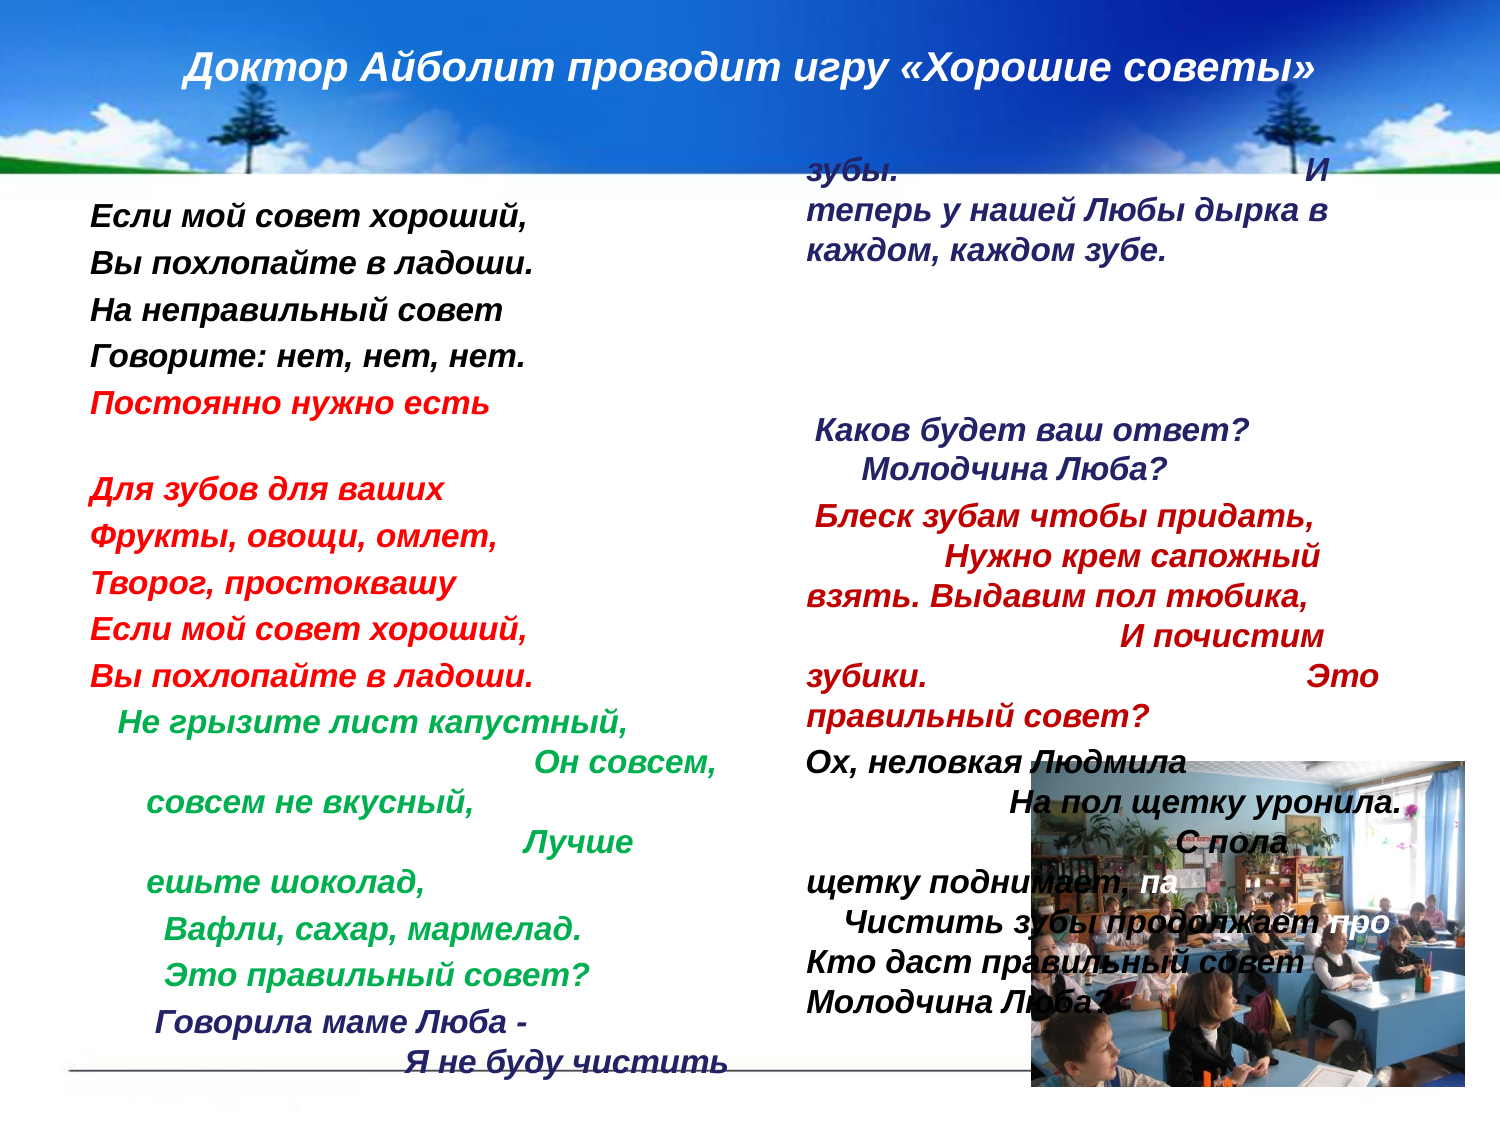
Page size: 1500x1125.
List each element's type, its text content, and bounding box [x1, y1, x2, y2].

picture [0, 0, 236, 1125]
list Если мой совет хороший, Вы похлопайте в ладоши. На неправильный совет Говорите: нет, нет, нет. Постоянно нужно есть Для зубов для ваших Фрукты, овощи, омлет, Творог, простоквашу Если мой совет хороший, Вы похлопайте в ладоши. Не грызите лист капустный, Он совсем, совсем не вкусный, Лучше ешьте шоколад, Вафли, сахар, мармелад. Это правильный совет? Говорила маме Люба - Я не буду чистить зубы. И теперь у нашей Любы дырка в каждом, каждом зубе. Каков будет ваш ответ? Молодчина Люба? Блеск зубам чтобы придать, Нужно крем сапожный взять. Выдавим пол тюбика, И почистим зубики. Это правильный совет? Ох, неловкая Людмила На пол щетку уронила. С пола щетку поднимает, па Чистить зубы продолжает про Кто даст правильный совет Молодчина Люба? [74, 140, 1426, 1125]
title Доктор Айболит проводит игру «Хорошие советы» [74, 0, 1426, 130]
picture [235, 0, 1500, 1125]
